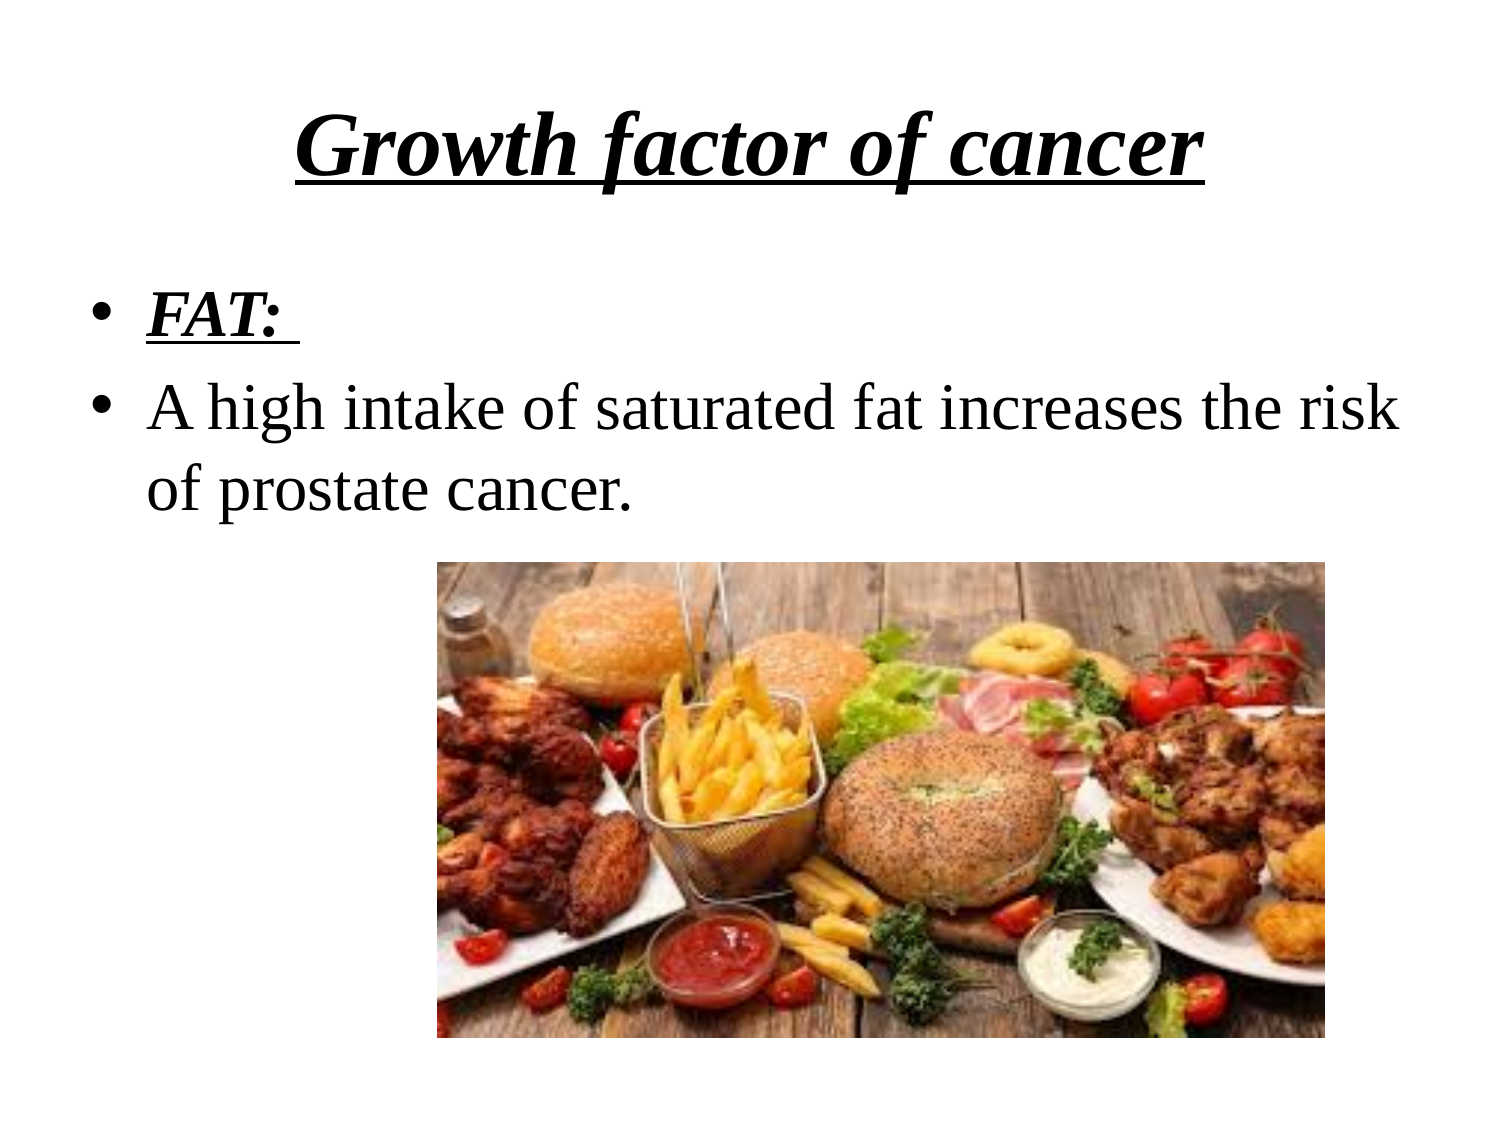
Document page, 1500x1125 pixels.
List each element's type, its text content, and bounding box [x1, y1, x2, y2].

list FAT: A high intake of saturated fat increases the risk of prostate cancer. [75, 262, 1425, 1005]
title Growth factor of cancer [75, 45, 1425, 233]
picture [437, 562, 1326, 1038]
